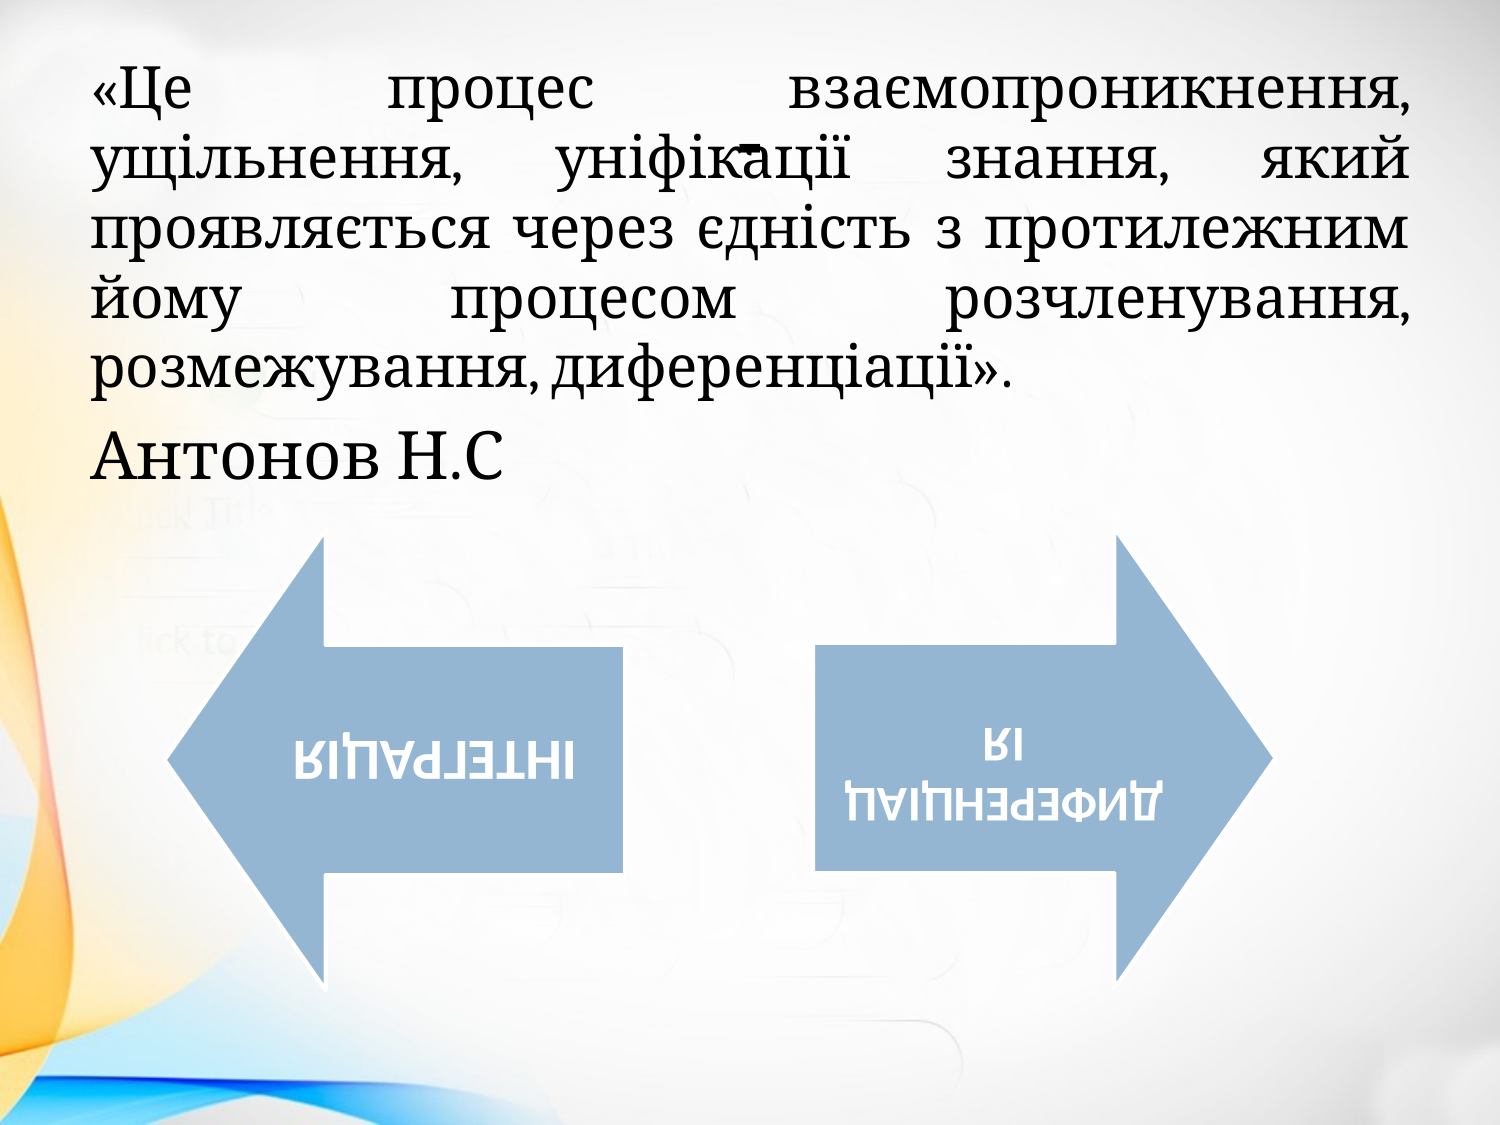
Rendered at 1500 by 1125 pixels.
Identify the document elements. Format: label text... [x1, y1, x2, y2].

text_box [159, 526, 1329, 991]
list «Це процес взаємопроникнення, ущільнення, уніфікації знання, який проявляється через єдність з протилежним йому процесом розчленування, розмежування, диференціації». Антонов Н.С [75, 42, 1425, 1071]
picture [0, 0, 1500, 1125]
